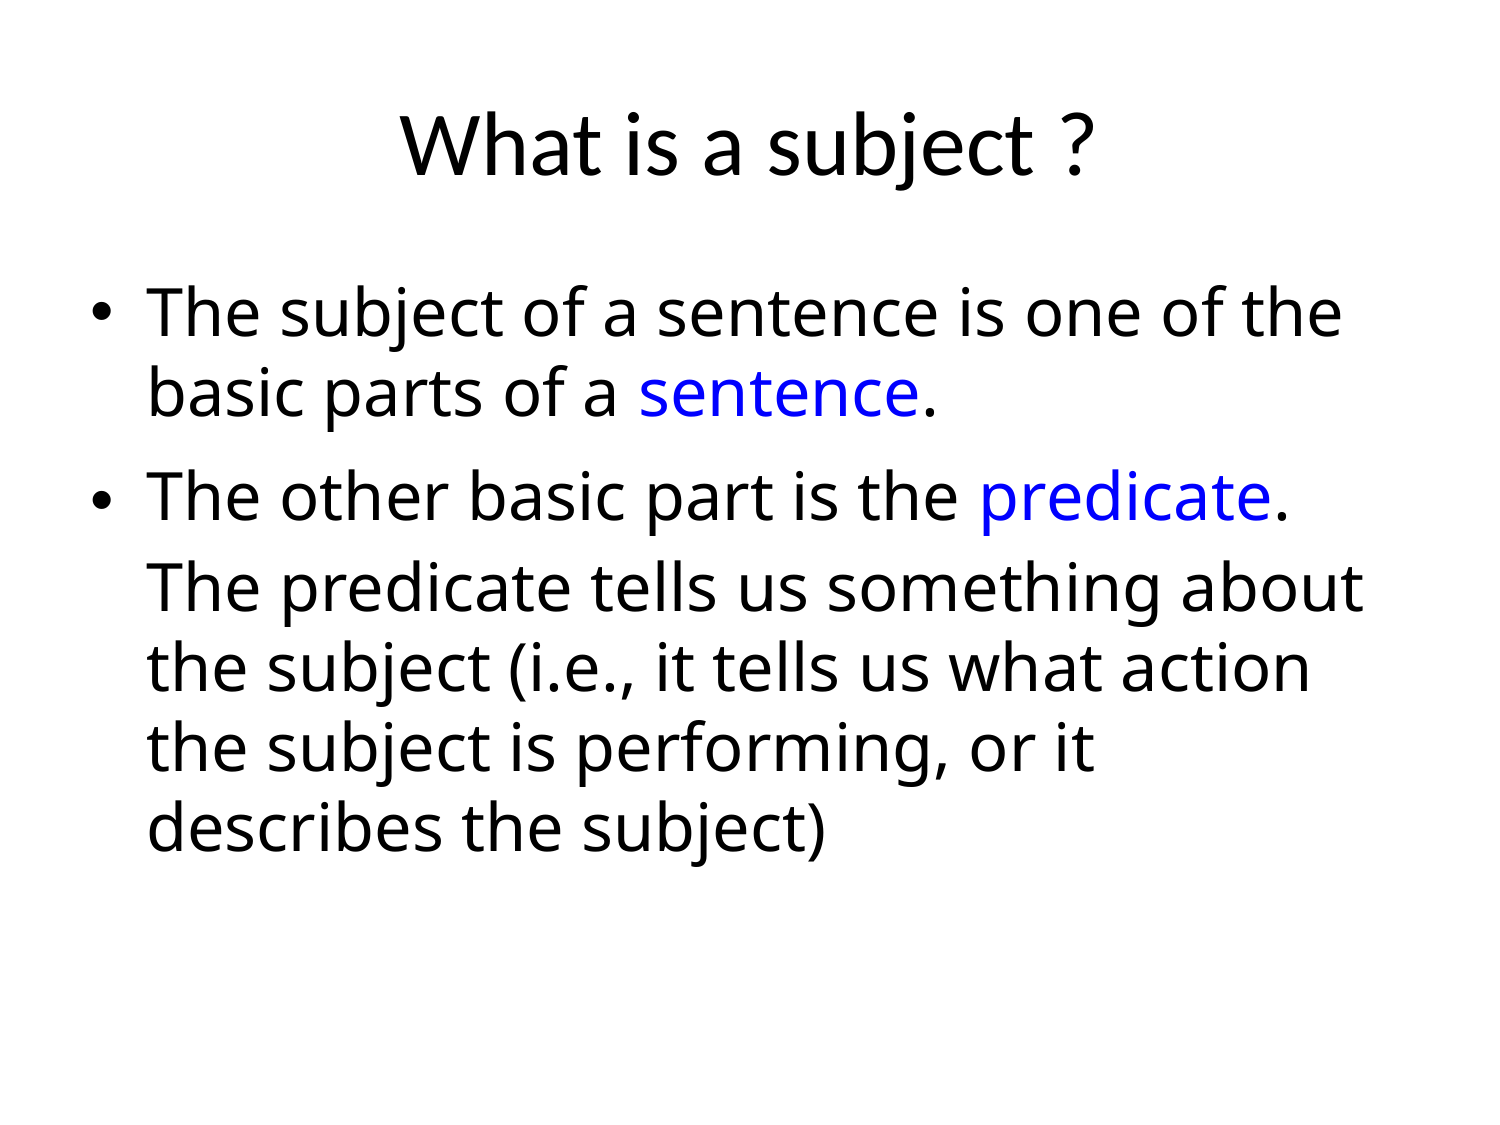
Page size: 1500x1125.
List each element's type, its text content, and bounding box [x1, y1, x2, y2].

list The subject of a sentence is one of the basic parts of a sentence. The other basic part is the predicate. The predicate tells us something about the subject (i.e., it tells us what action the subject is performing, or it describes the subject) [75, 262, 1425, 1005]
title What is a subject ? [75, 45, 1425, 233]
